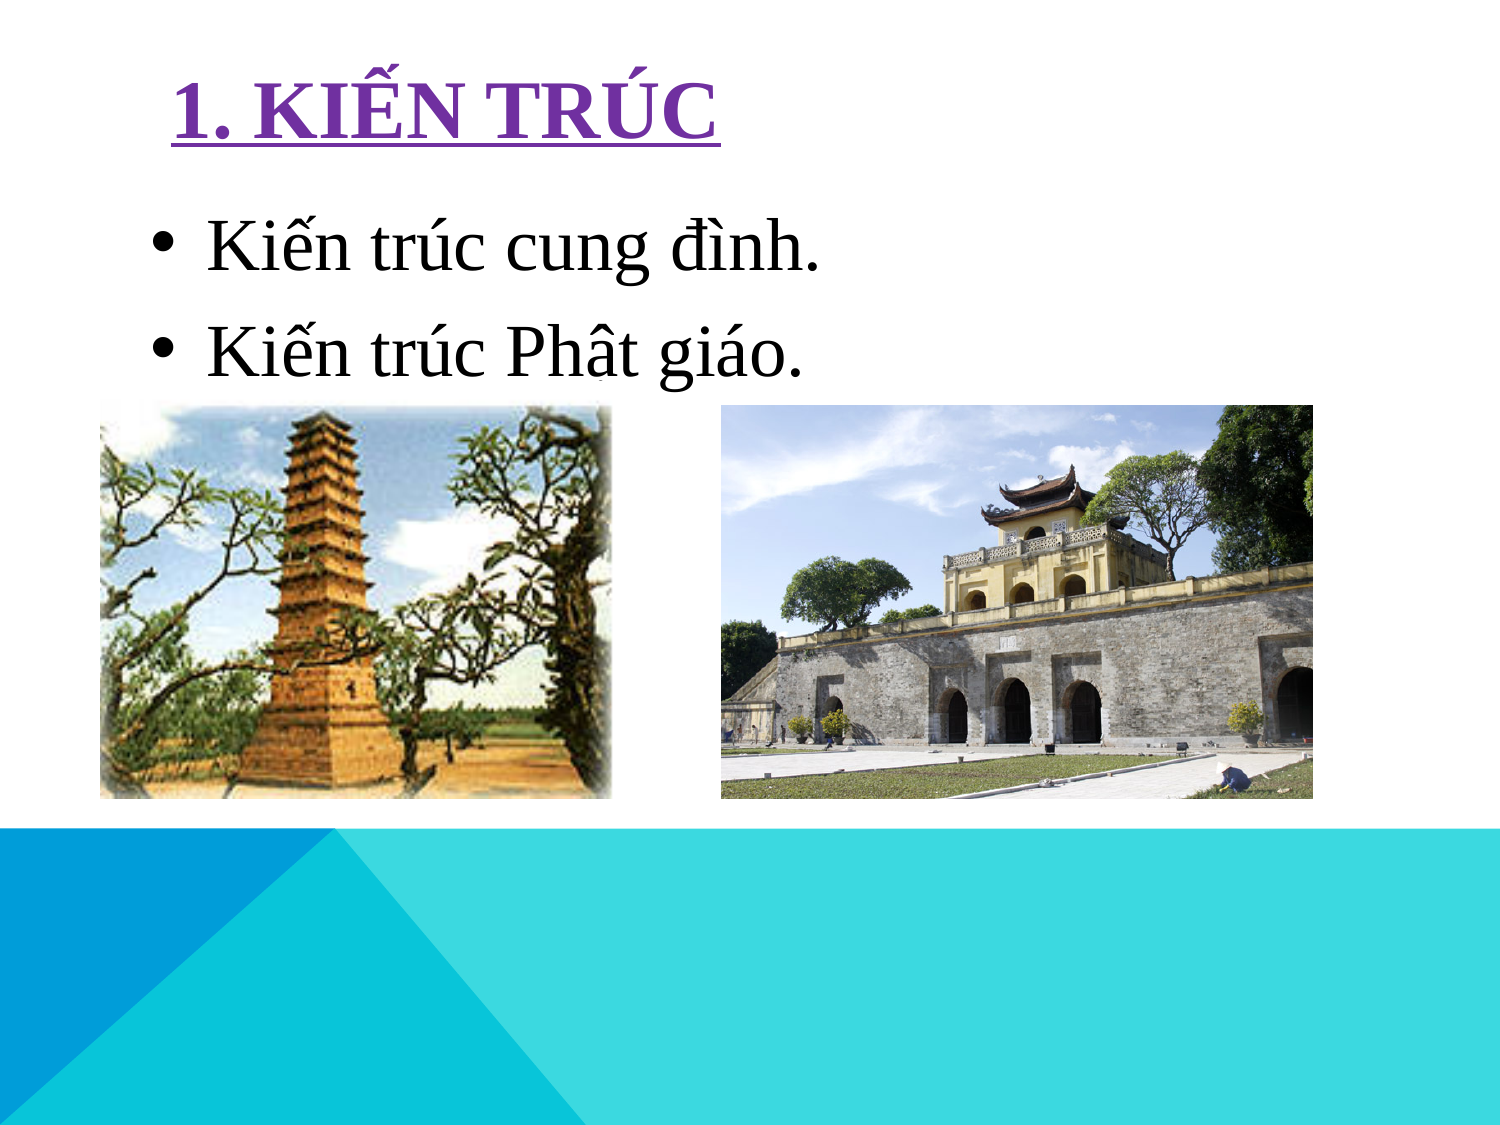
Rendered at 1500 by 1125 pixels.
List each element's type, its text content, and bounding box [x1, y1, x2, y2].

picture [721, 404, 1313, 799]
title 1. Kiến trúc [135, 60, 1369, 150]
picture [100, 381, 638, 799]
list Kiến trúc cung đình. Kiến trúc Phật giáo. [135, 187, 1369, 775]
